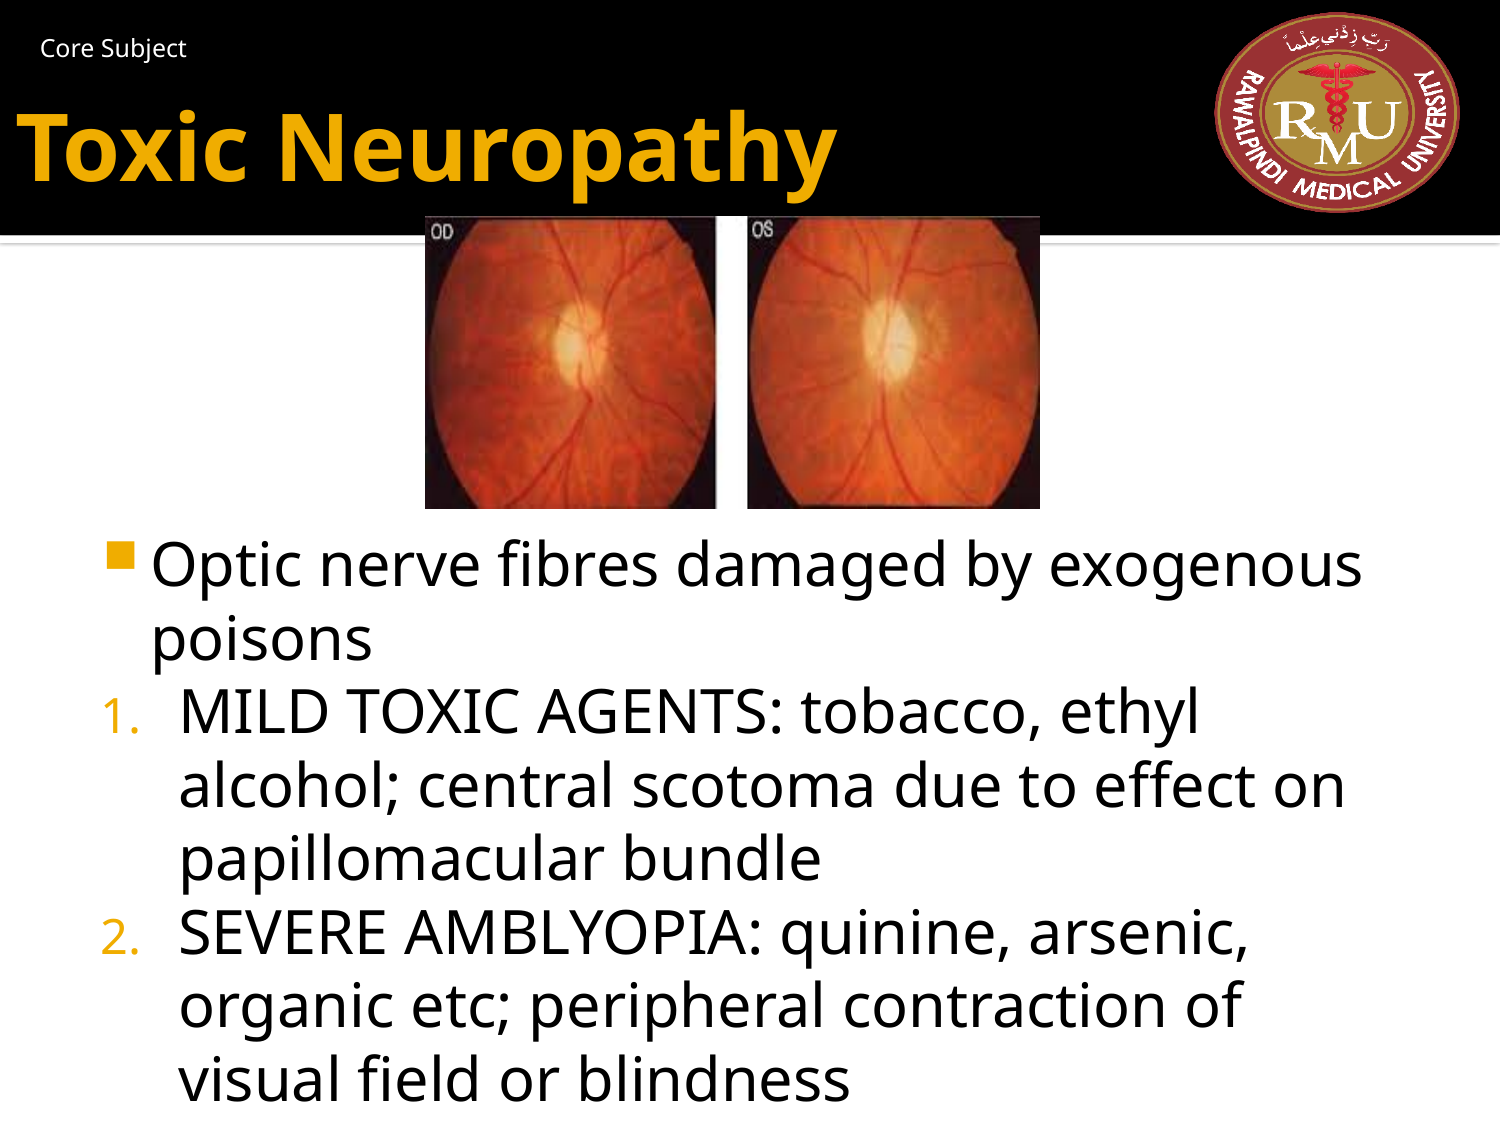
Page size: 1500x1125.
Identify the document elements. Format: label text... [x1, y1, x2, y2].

picture [1199, 12, 1460, 213]
list Optic nerve fibres damaged by exogenous poisons MILD TOXIC AGENTS: tobacco, ethyl alcohol; central scotoma due to effect on papillomacular bundle SEVERE AMBLYOPIA: quinine, arsenic, organic etc; peripheral contraction of visual field or blindness [75, 362, 1425, 1122]
title Toxic Neuropathy [0, 50, 1350, 238]
text_box Core Subject [24, 25, 375, 71]
picture [424, 216, 1040, 509]
